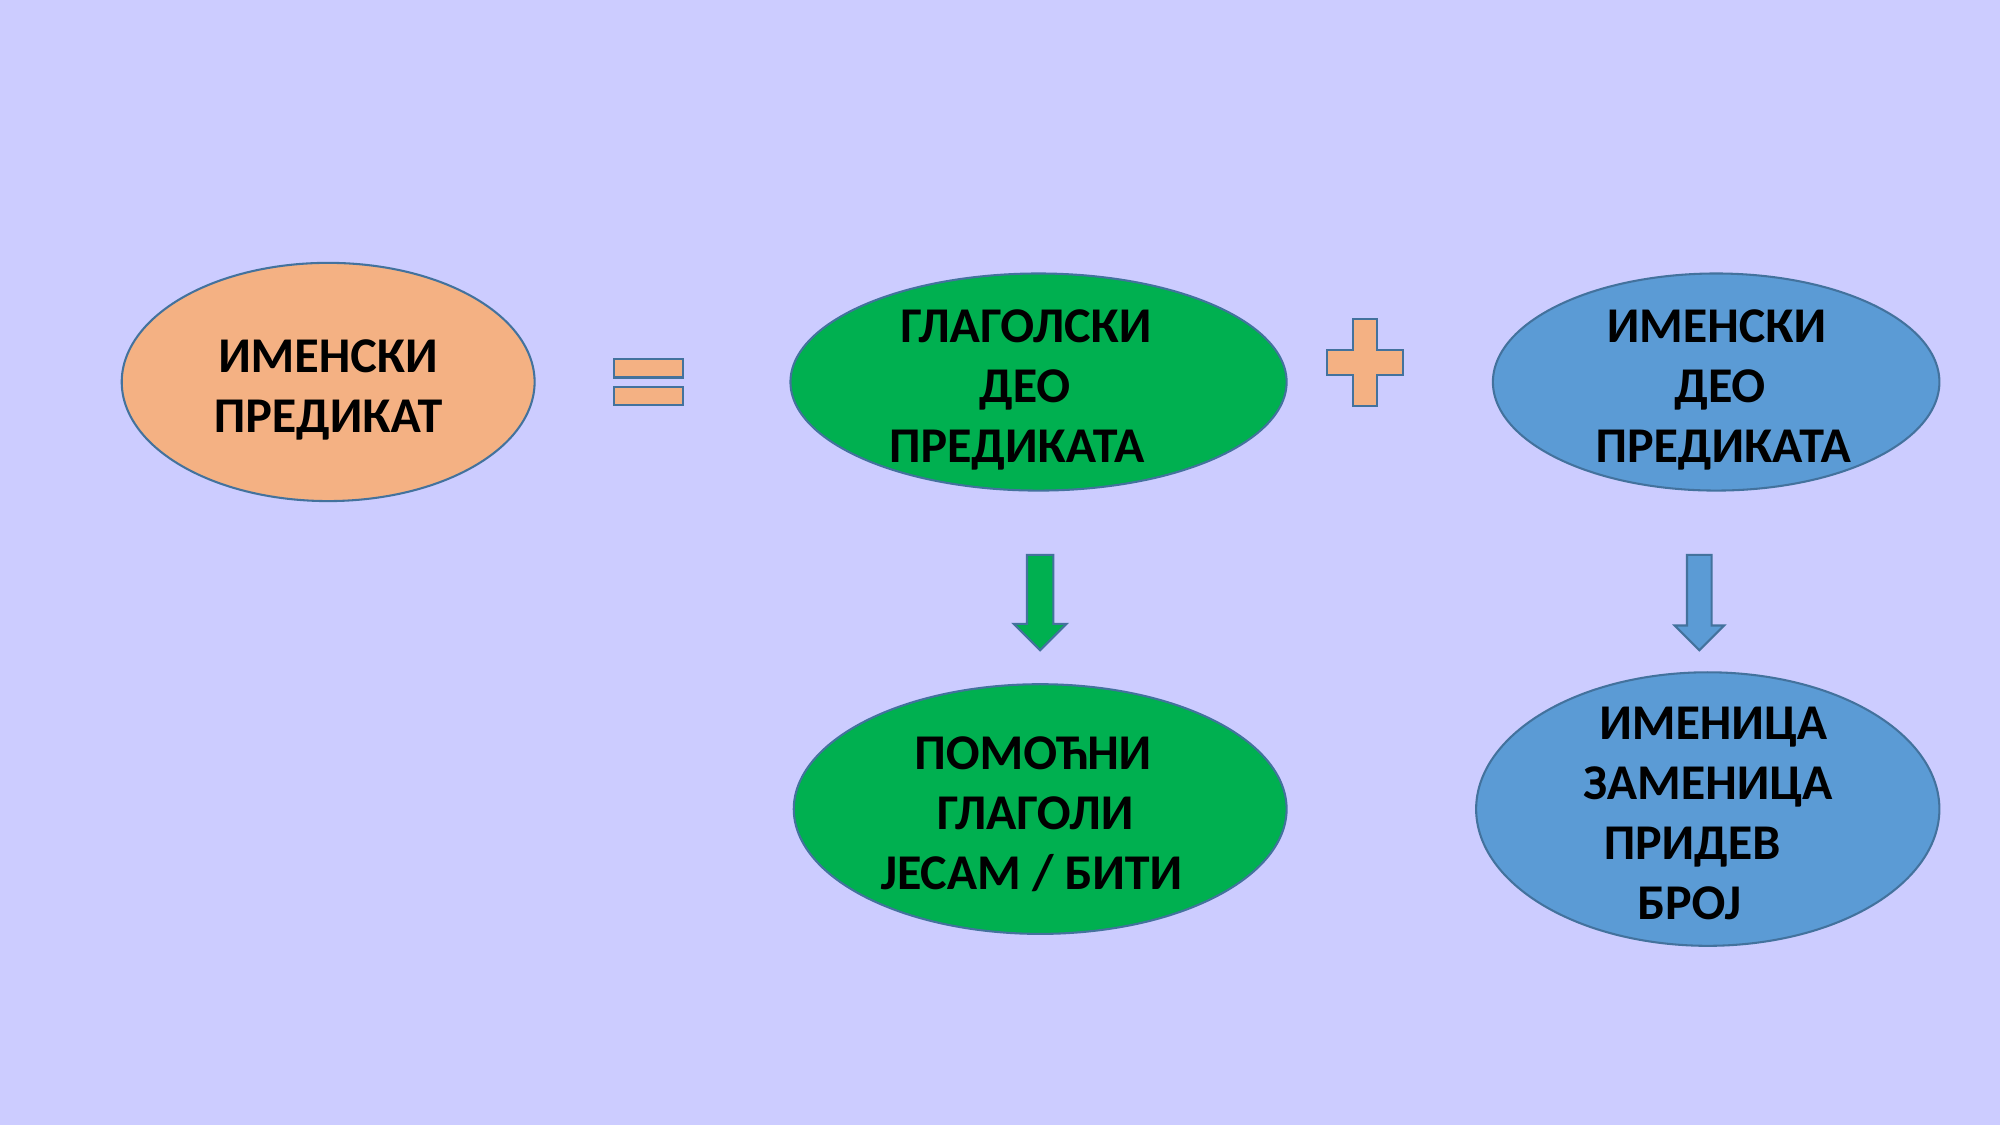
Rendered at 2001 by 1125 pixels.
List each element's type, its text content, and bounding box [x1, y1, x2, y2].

text_box [1326, 318, 1404, 407]
text_box ИМЕНСКИ ДЕО ПРЕДИКАТА [1491, 272, 1941, 492]
text_box [1672, 553, 1727, 652]
text_box [613, 386, 684, 406]
text_box [613, 358, 684, 379]
text_box ПОМОЋНИ ГЛАГОЛИ ЈЕСАМ / БИТИ [792, 683, 1288, 935]
text_box ИМЕНСКИ ПРЕДИКАТ [120, 261, 536, 503]
text_box [1011, 553, 1070, 652]
text_box ИМЕНИЦА ЗАМЕНИЦА ПРИДЕВ БРОЈ [1475, 671, 1941, 947]
text_box ГЛАГОЛСКИ ДЕО ПРЕДИКАТА [789, 272, 1288, 492]
